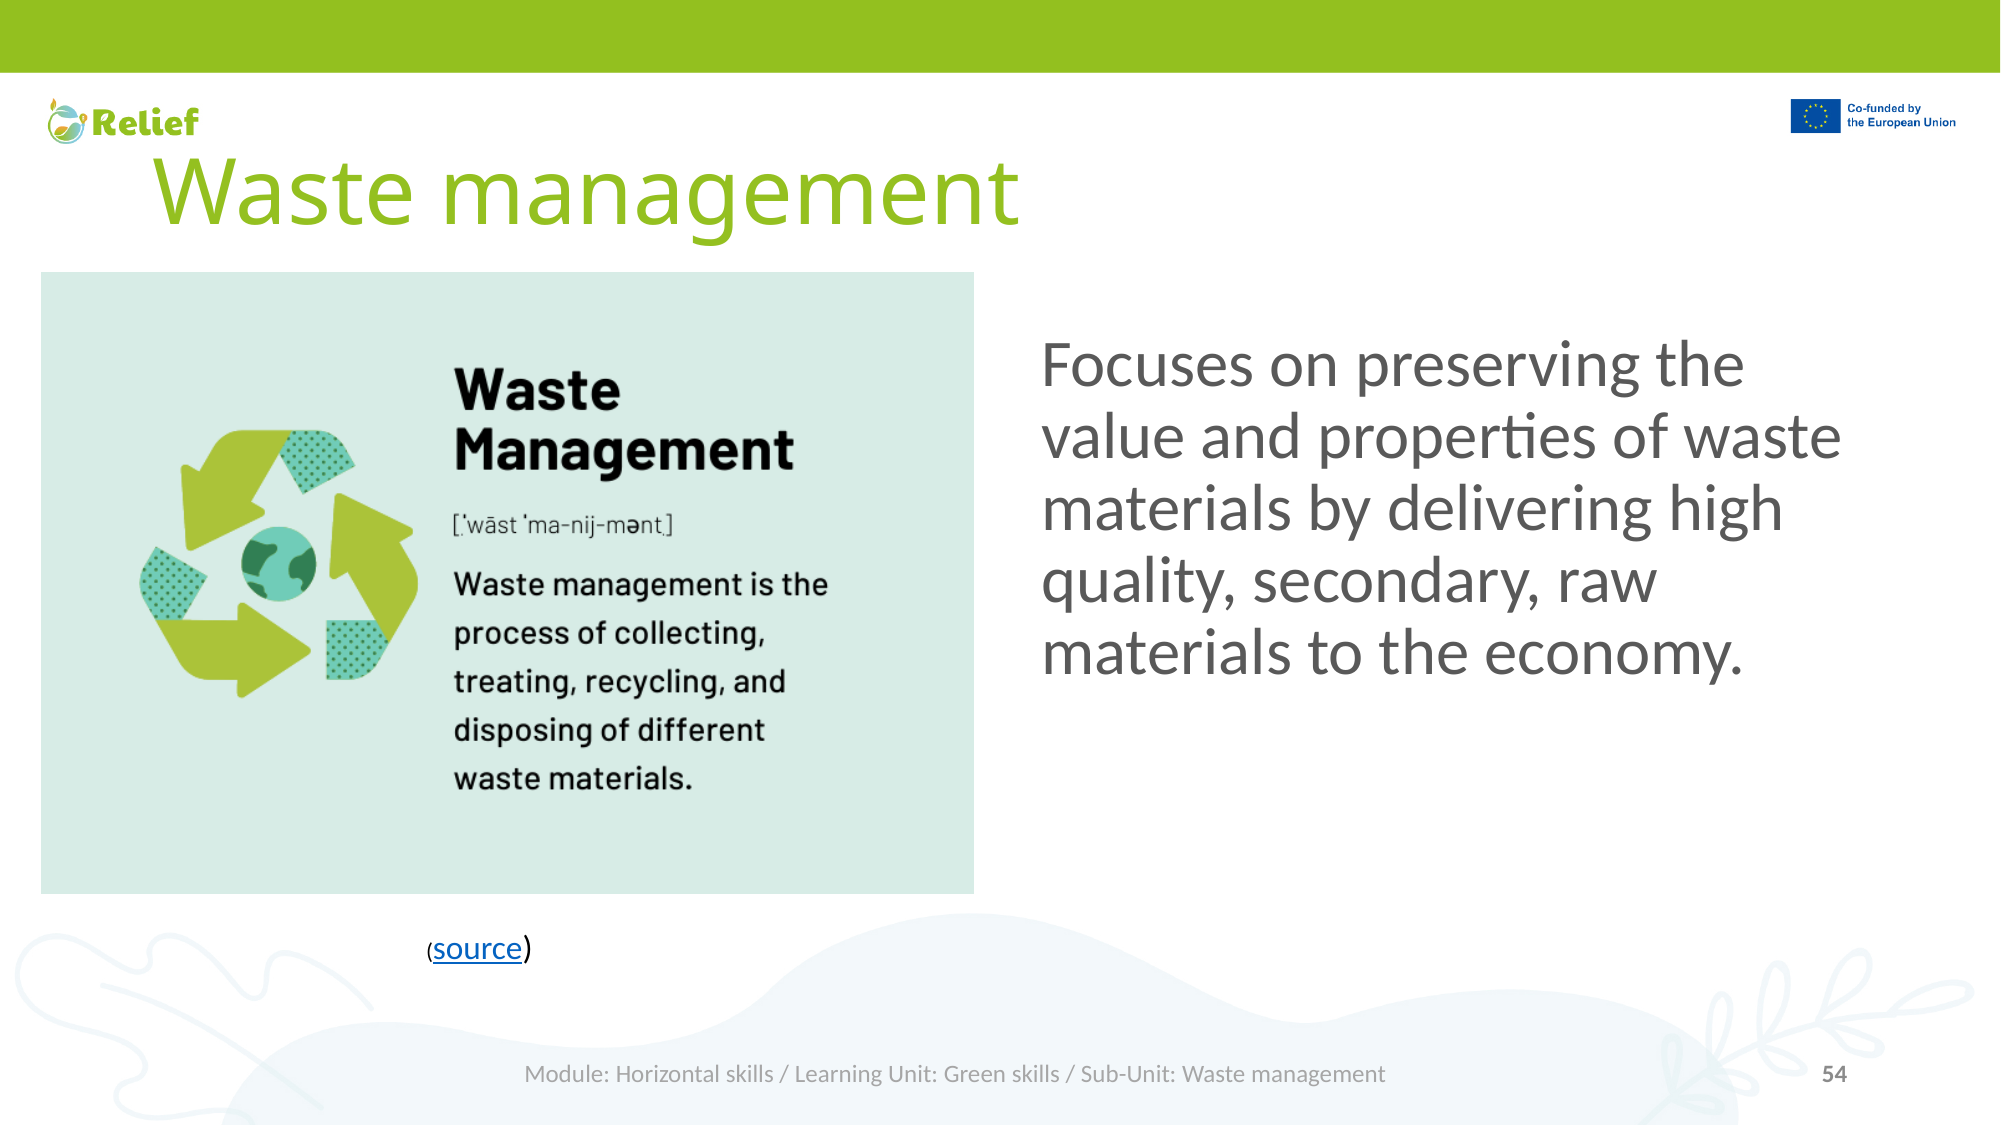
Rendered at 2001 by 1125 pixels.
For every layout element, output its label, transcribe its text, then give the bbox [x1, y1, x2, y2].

text_box (source) [406, 918, 609, 988]
footer Module: Horizontal skills / Learning Unit: Green skills / Sub-Unit: Waste management [137, 1023, 1775, 1122]
list Focuses on preserving the value and properties of waste materials by delivering high quality, secondary, raw materials to the economy. [1026, 320, 1904, 906]
title Waste management [137, 111, 1863, 278]
picture [0, 0, 2001, 1125]
slide_number 54 [1787, 1042, 1863, 1103]
